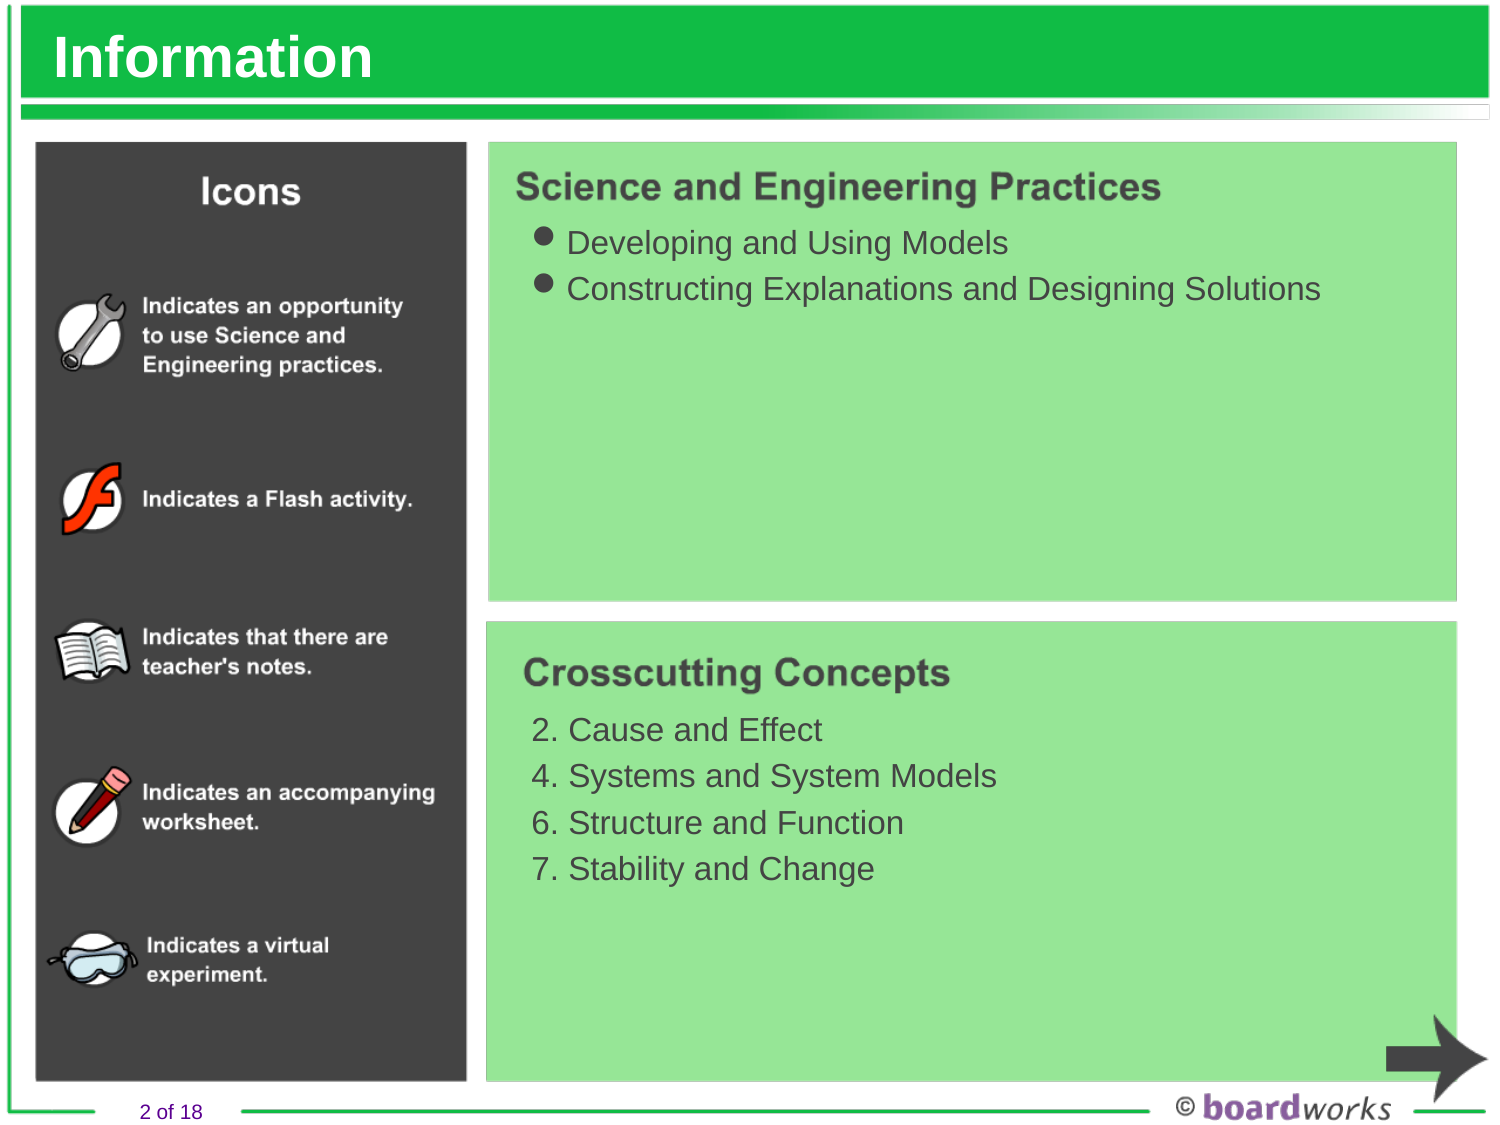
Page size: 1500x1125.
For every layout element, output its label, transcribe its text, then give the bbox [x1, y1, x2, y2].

list Developing and Using Models Constructing Explanations and Designing Solutions [516, 213, 1454, 604]
list 2. Cause and Effect 4. Systems and System Models 6. Structure and Function 7. Stability and Change [516, 700, 1454, 1088]
picture [0, 0, 1500, 1125]
title Information [38, 8, 1308, 100]
